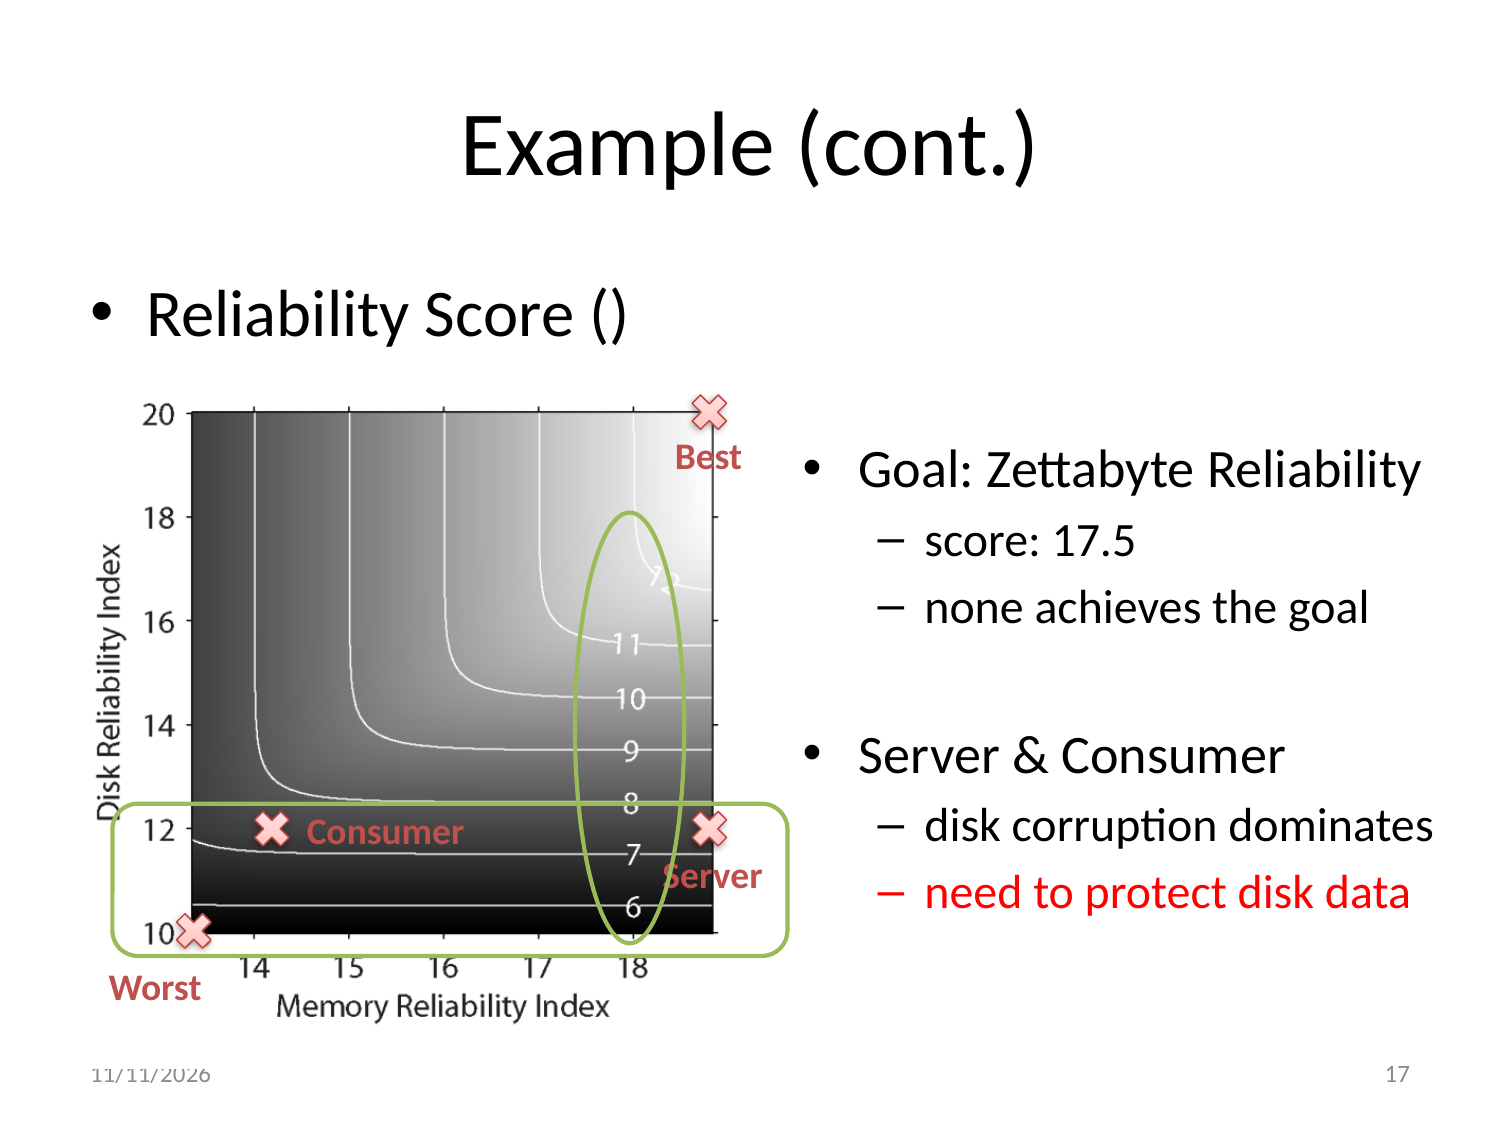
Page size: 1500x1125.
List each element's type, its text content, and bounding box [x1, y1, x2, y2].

picture [0, 324, 932, 1069]
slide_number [75, 1077, 425, 1103]
title Example (cont.) [75, 45, 1425, 233]
text_box Goal: Zettabyte Reliability score: 17.5 none achieves the goal Server & Consumer disk corruption dominates need to protect disk data [935, 426, 1461, 1038]
slide_number 17 [1074, 1042, 1425, 1103]
